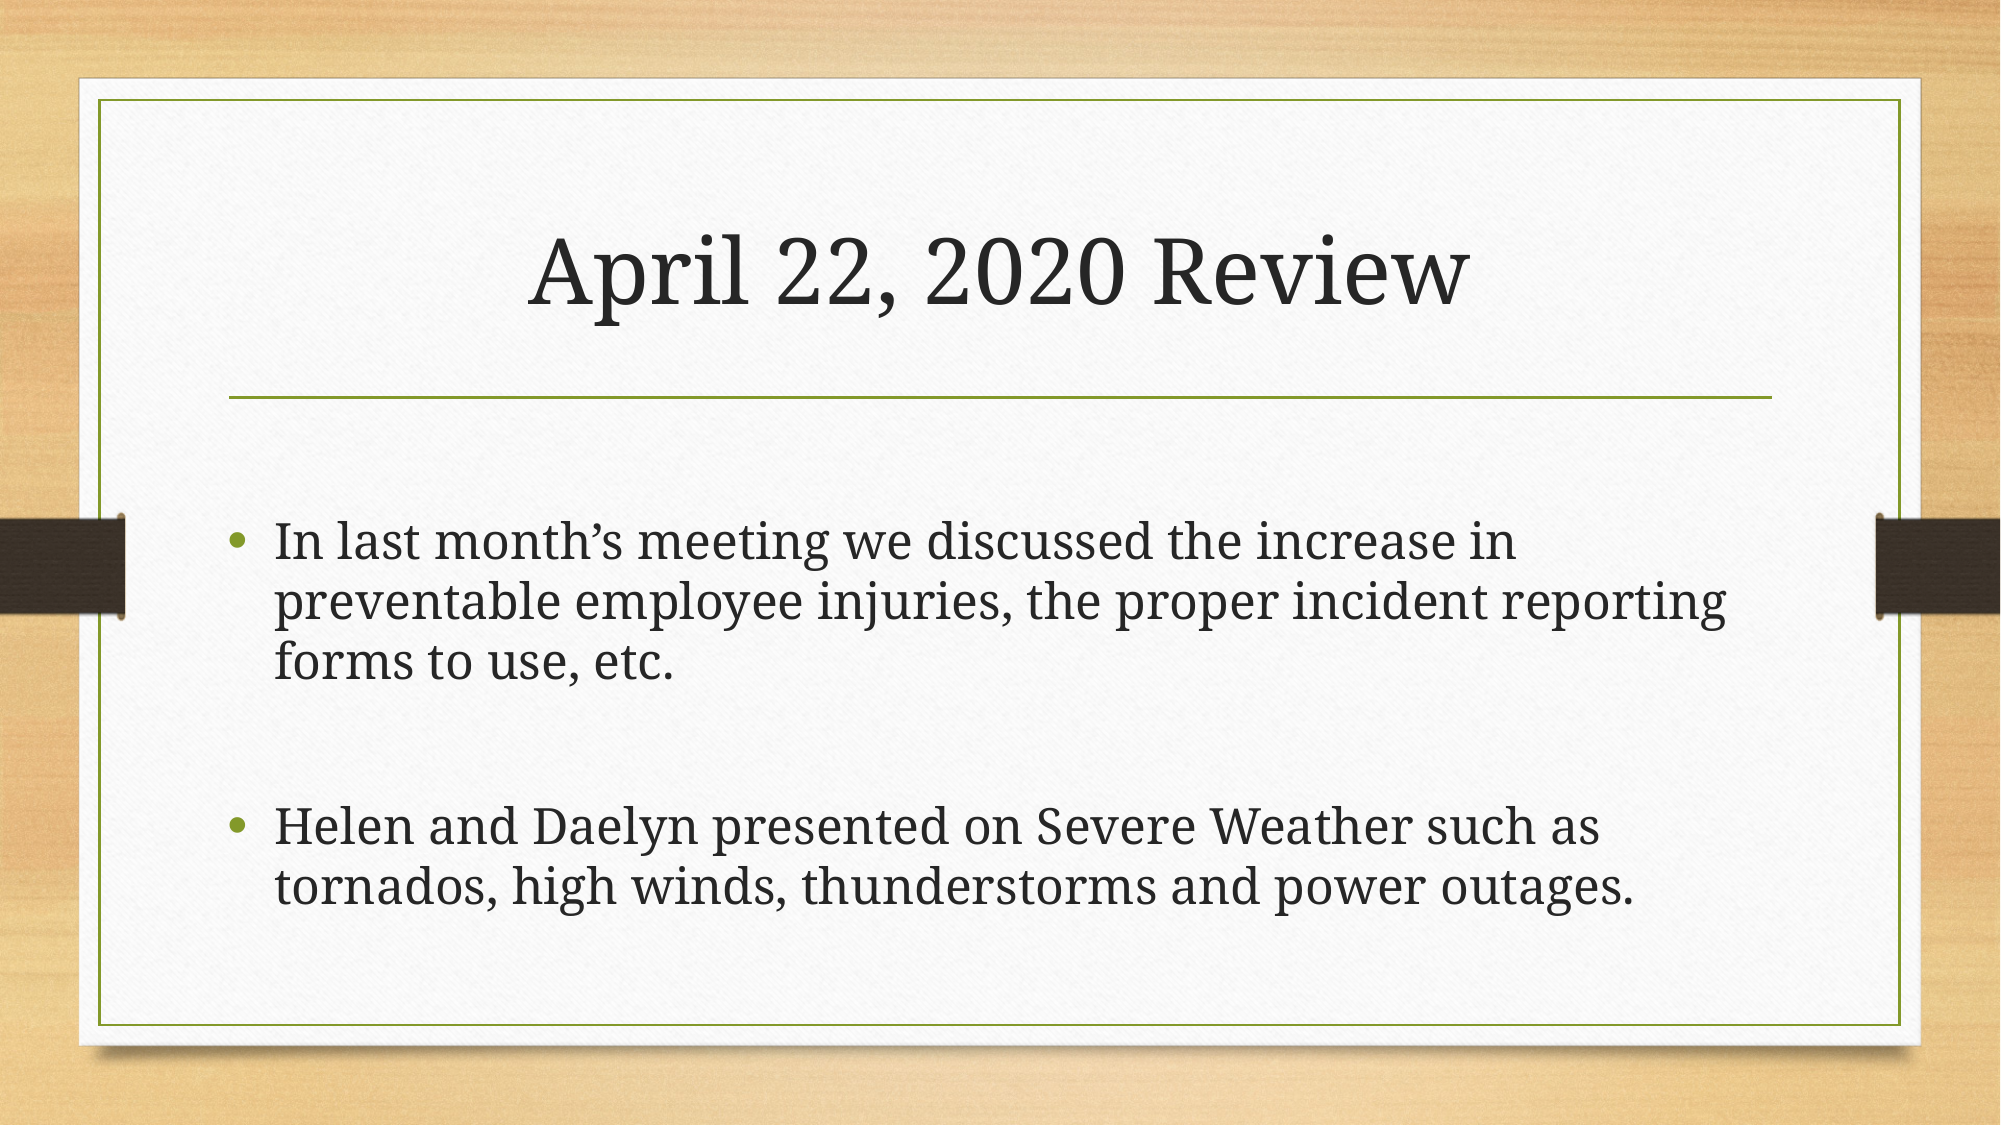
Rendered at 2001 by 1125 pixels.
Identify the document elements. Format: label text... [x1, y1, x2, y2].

picture [0, 0, 2001, 1125]
title April 22, 2020 Review [212, 161, 1788, 375]
list In last month’s meeting we discussed the increase in preventable employee injuries, the proper incident reporting forms to use, etc. Helen and Daelyn presented on Severe Weather such as tornados, high winds, thunderstorms and power outages. [212, 419, 1788, 964]
